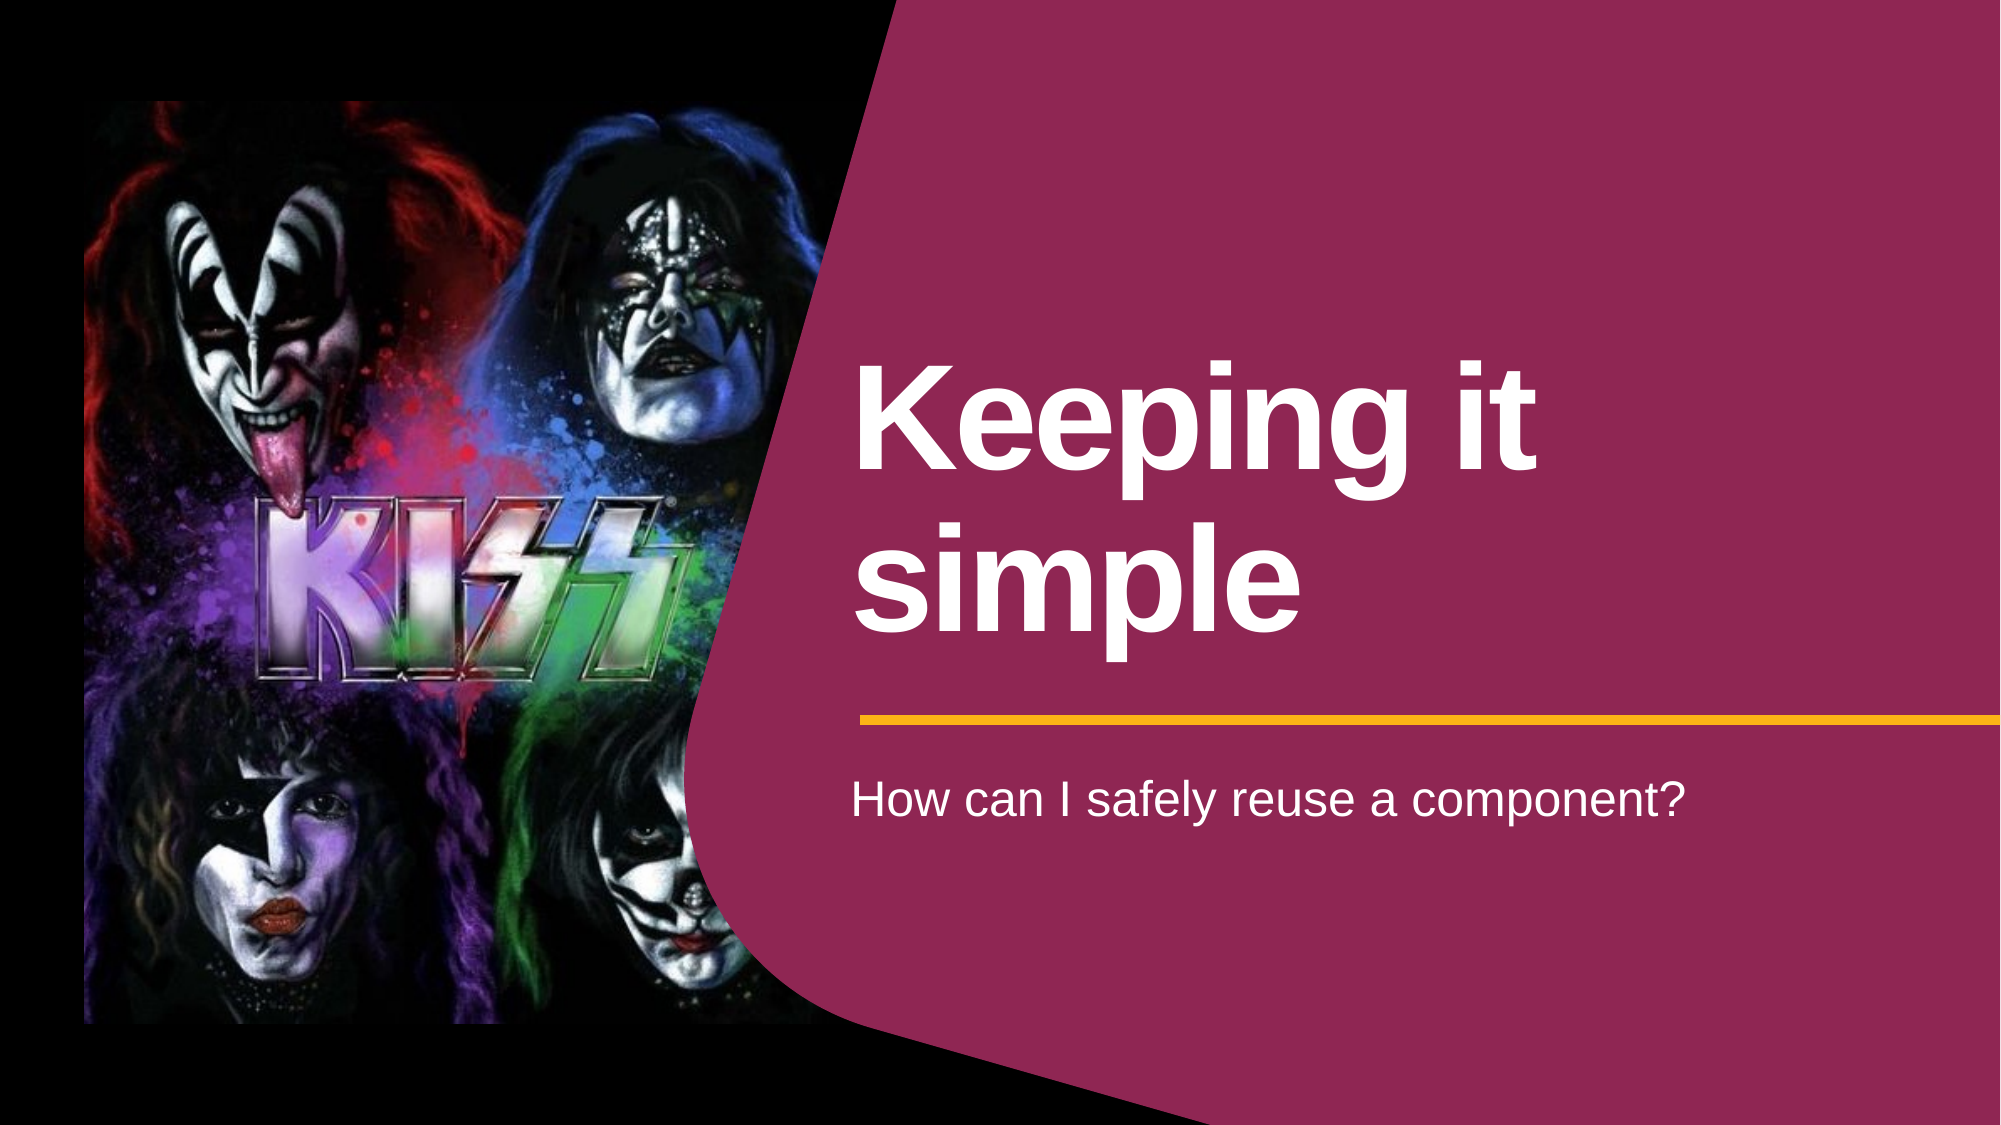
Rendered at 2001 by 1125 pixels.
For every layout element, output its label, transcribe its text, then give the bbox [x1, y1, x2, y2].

list How can I safely reuse a component? [835, 759, 2000, 854]
picture [84, 101, 860, 1024]
title Keeping it simple [835, 453, 1865, 672]
